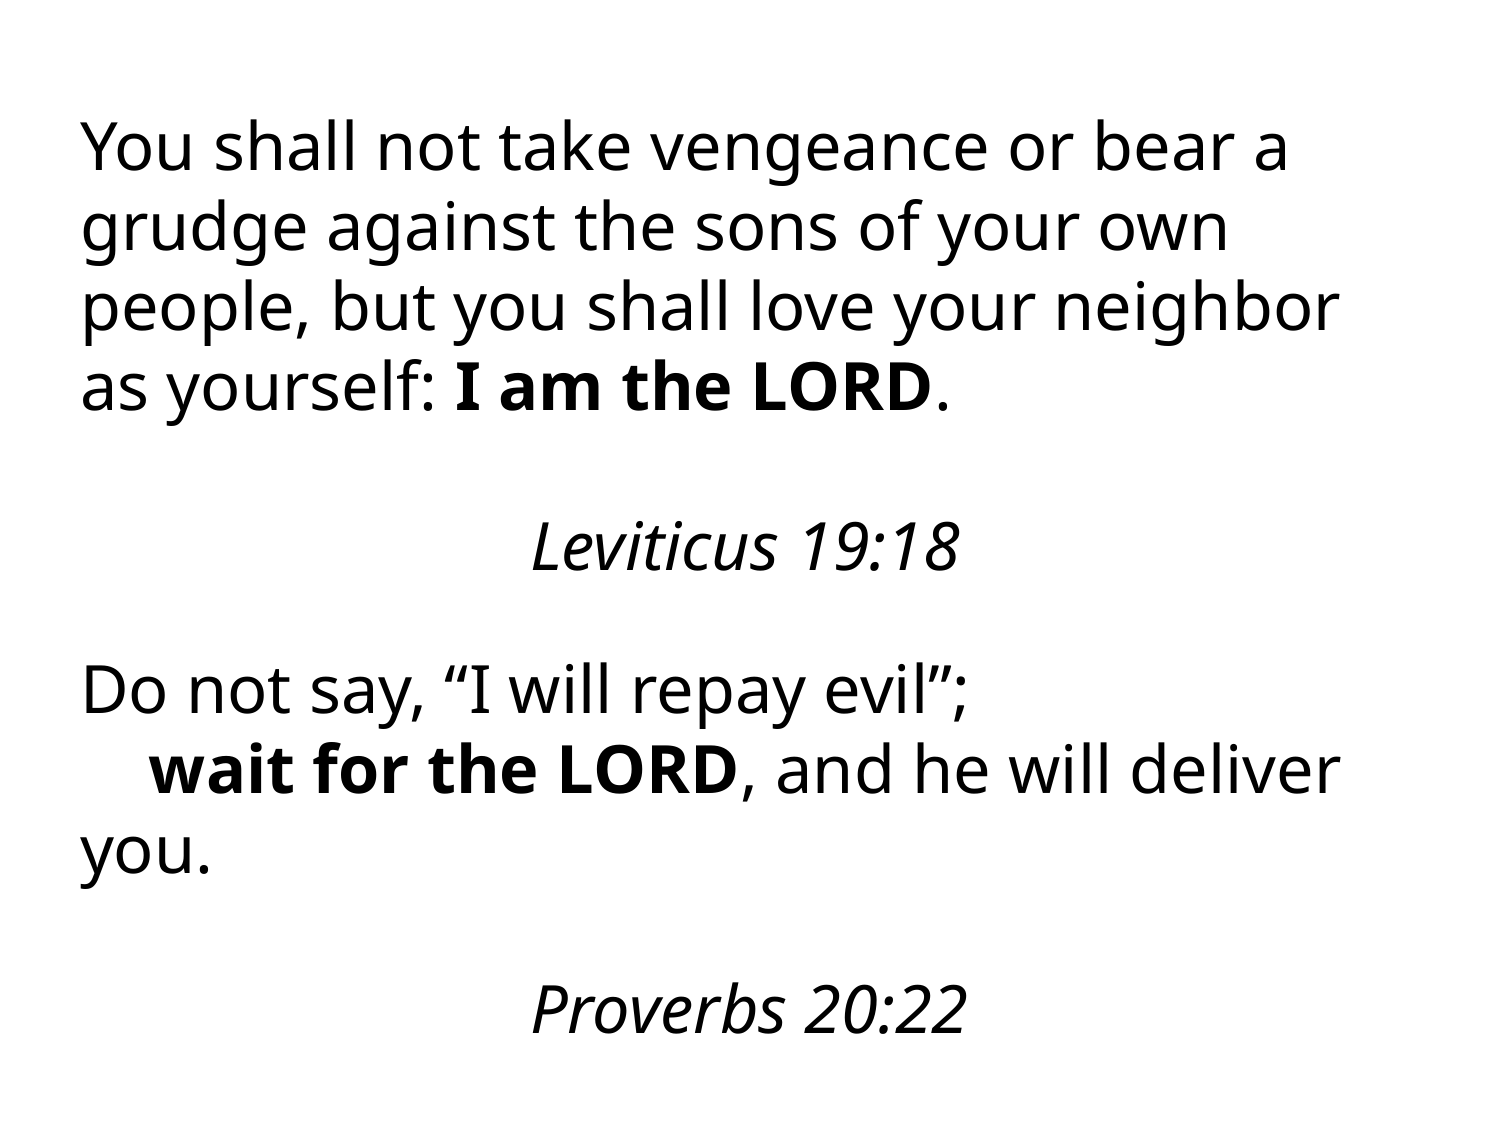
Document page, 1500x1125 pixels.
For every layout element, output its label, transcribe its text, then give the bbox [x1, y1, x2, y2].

text_box Do not say, “I will repay evil”; wait for the Lord, and he will deliver you. Proverbs 20:22 [65, 639, 1431, 1055]
text_box You shall not take vengeance or bear a grudge against the sons of your own people, but you shall love your neighbor as yourself: I am the Lord. Leviticus 19:18 [65, 96, 1431, 592]
